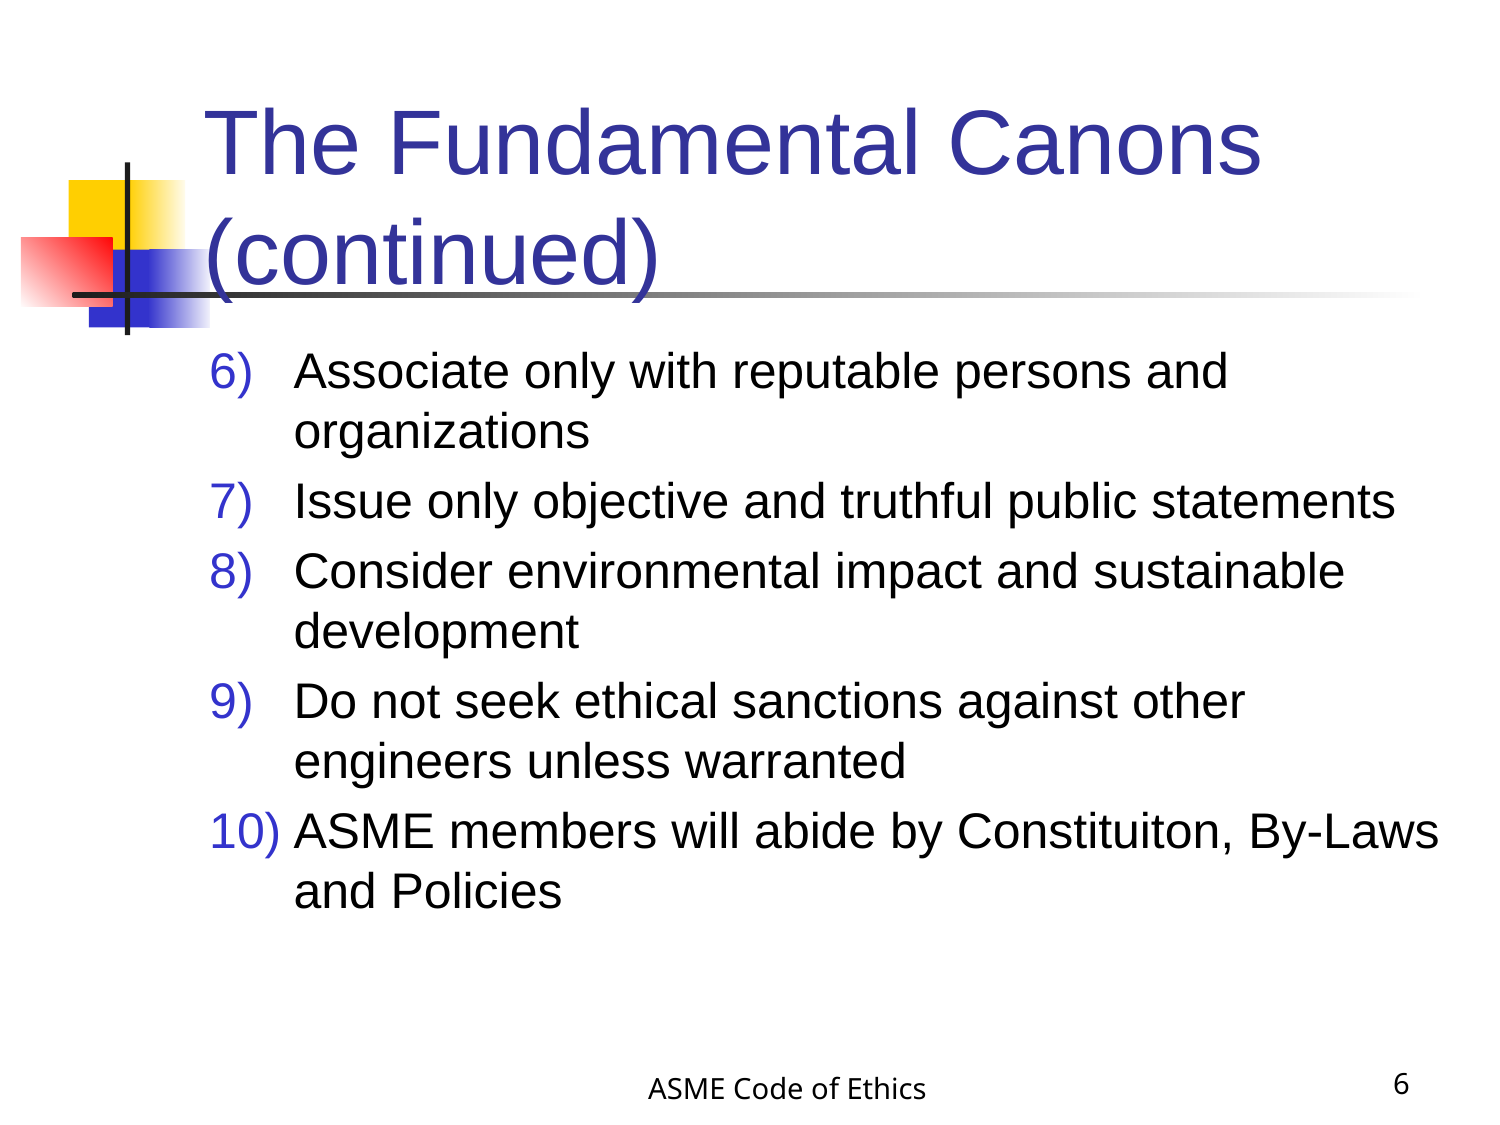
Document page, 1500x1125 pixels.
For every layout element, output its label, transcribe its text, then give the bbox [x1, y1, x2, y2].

slide_number 6 [1112, 1037, 1425, 1113]
title The Fundamental Canons (continued) [188, 87, 1450, 299]
list Associate only with reputable persons and organizations Issue only objective and truthful public statements Consider environmental impact and sustainable development Do not seek ethical sanctions against other engineers unless warranted ASME members will abide by Constituiton, By-Laws and Policies [193, 331, 1469, 1006]
footer ASME Code of Ethics [549, 1037, 1025, 1113]
